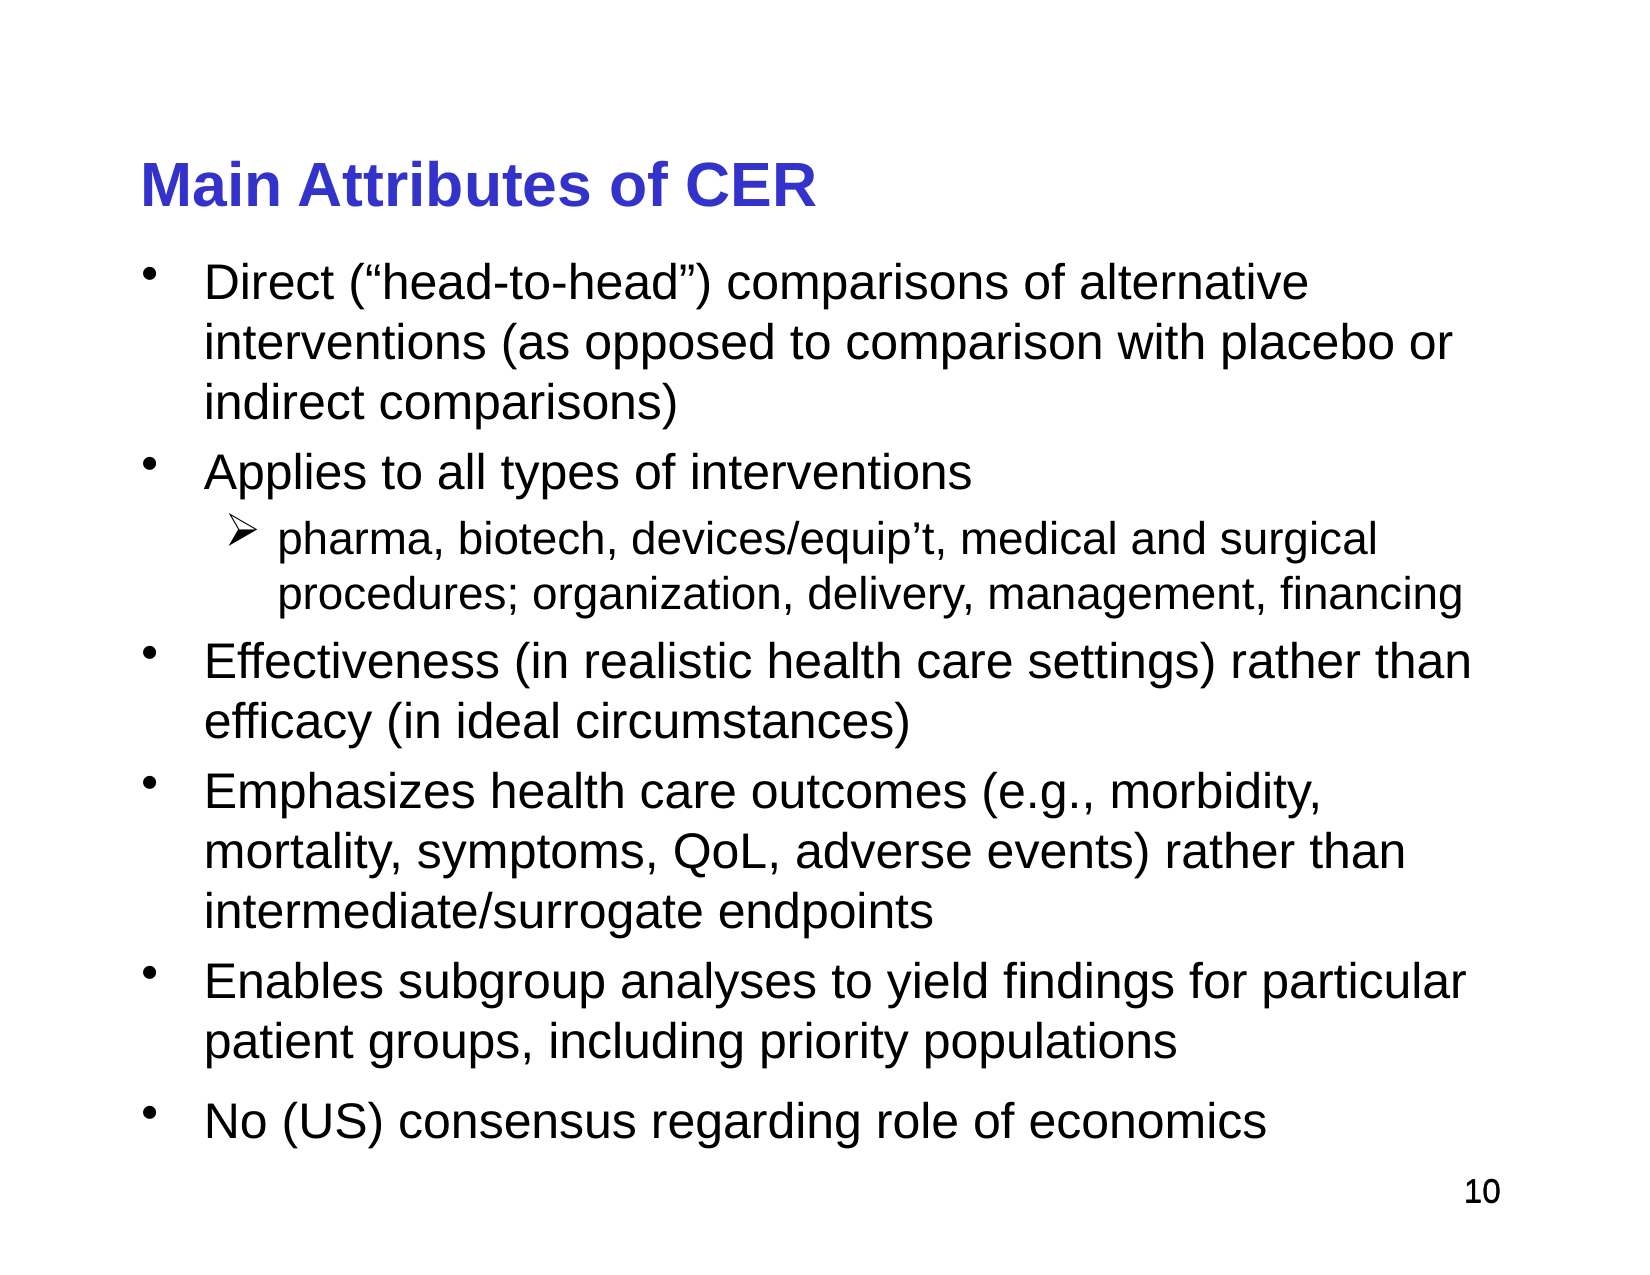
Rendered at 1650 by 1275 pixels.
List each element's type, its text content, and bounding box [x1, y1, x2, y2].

list Direct (“head-to-head”) comparisons of alternative interventions (as opposed to comparison with placebo or indirect comparisons) Applies to all types of interventions pharma, biotech, devices/equip’t, medical and surgical procedures; organization, delivery, management, financing Effectiveness (in realistic health care settings) rather than efficacy (in ideal circumstances) Emphasizes health care outcomes (e.g., morbidity, mortality, symptoms, QoL, adverse events) rather than intermediate/surrogate endpoints Enables subgroup analyses to yield findings for particular patient groups, including priority populations No (US) consensus regarding role of economics [124, 240, 1528, 1070]
slide_number 10 [1182, 1161, 1526, 1247]
title Main Attributes of CER [123, 106, 1527, 256]
